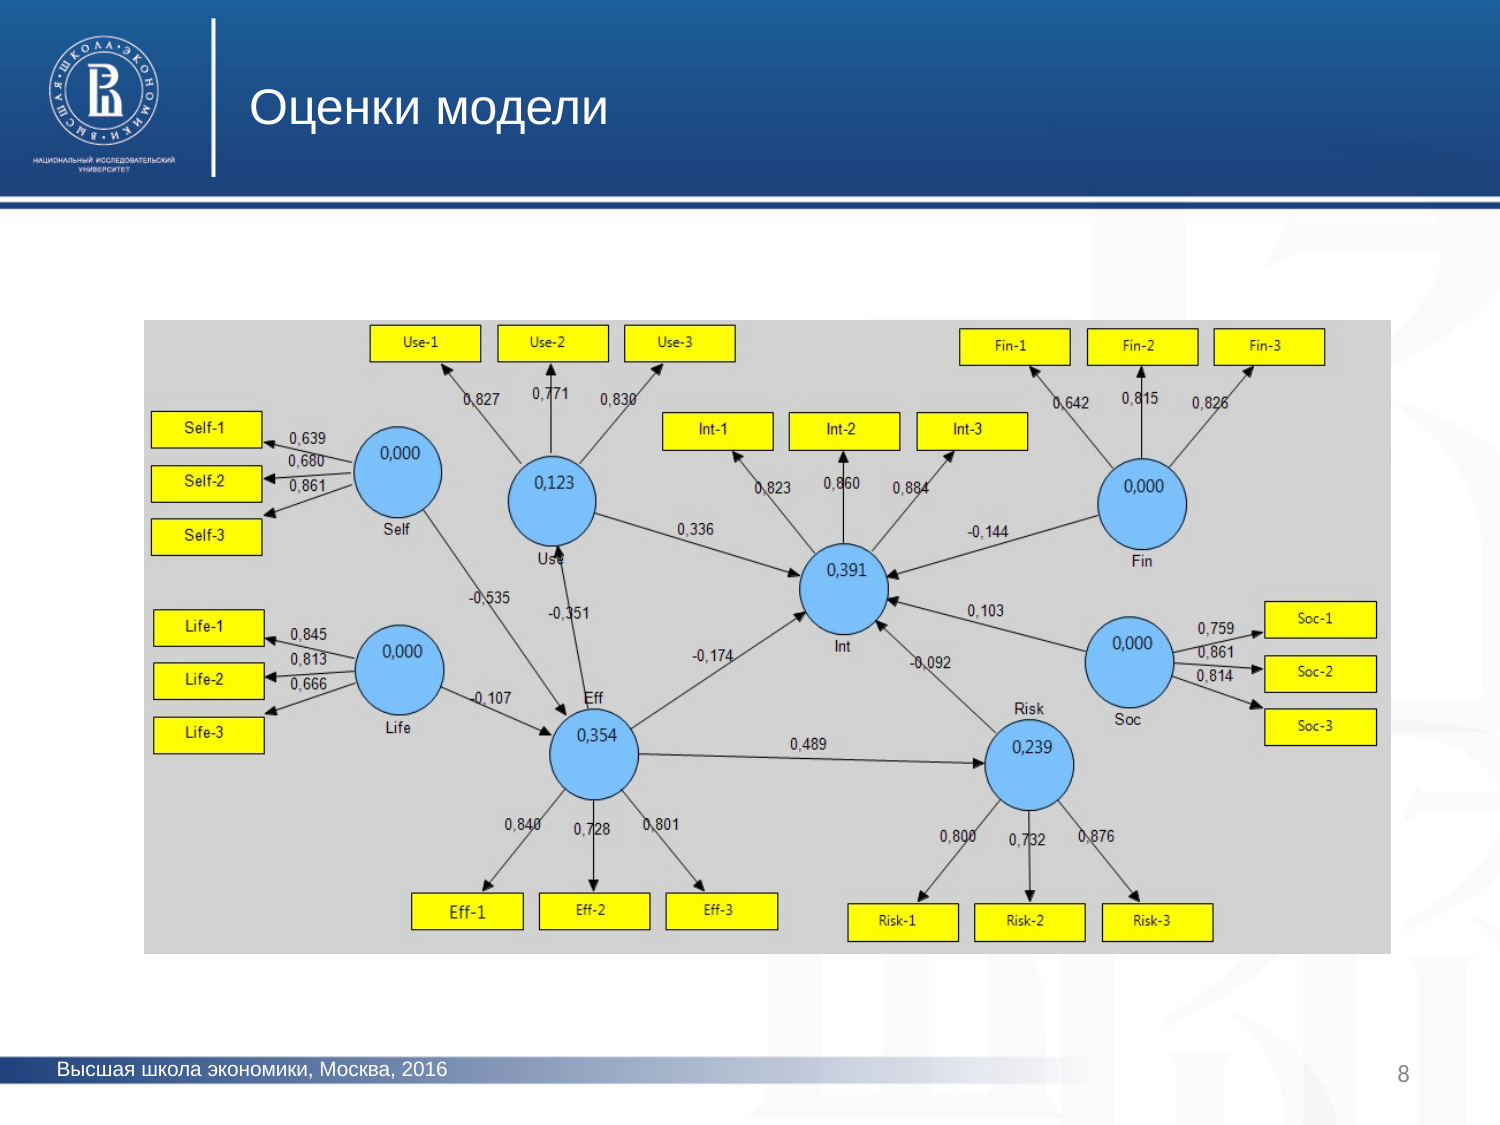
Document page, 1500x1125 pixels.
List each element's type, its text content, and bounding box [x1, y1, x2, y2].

picture [0, 0, 1500, 1125]
slide_number 8 [1074, 1042, 1425, 1103]
text_box Оценки модели [234, 70, 947, 139]
text_box Высшая школа экономики, Москва, 2016 [41, 1048, 722, 1089]
